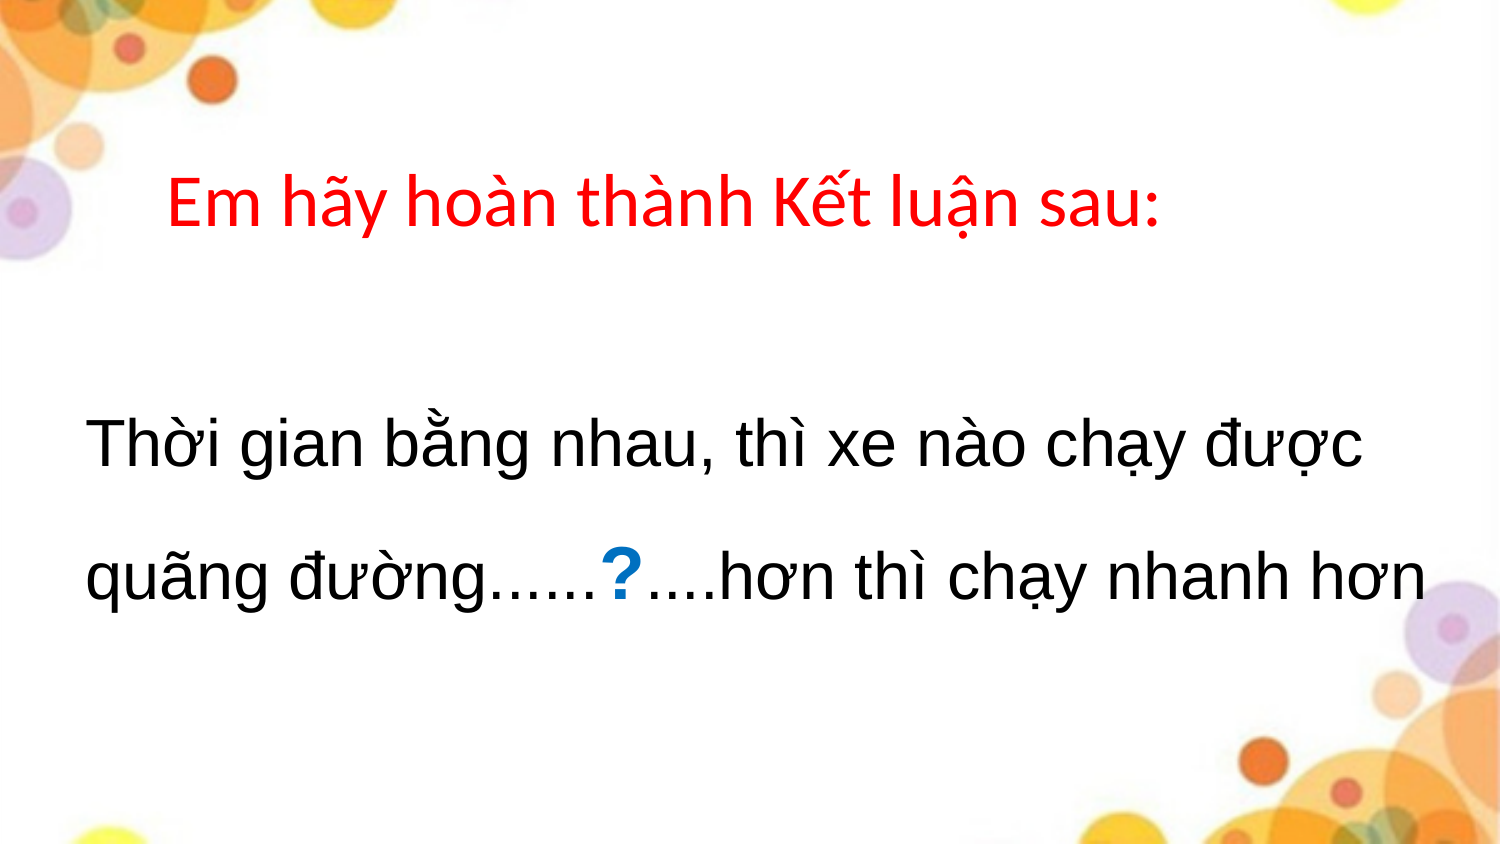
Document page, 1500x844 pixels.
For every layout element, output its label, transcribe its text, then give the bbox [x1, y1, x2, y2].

picture [0, 0, 1500, 844]
text_box Thời gian bằng nhau, thì xe nào chạy được quãng đường......?....hơn thì chạy nhanh hơn [70, 352, 1470, 622]
title Em hãy hoàn thành Kết luận sau: [151, 26, 1389, 258]
